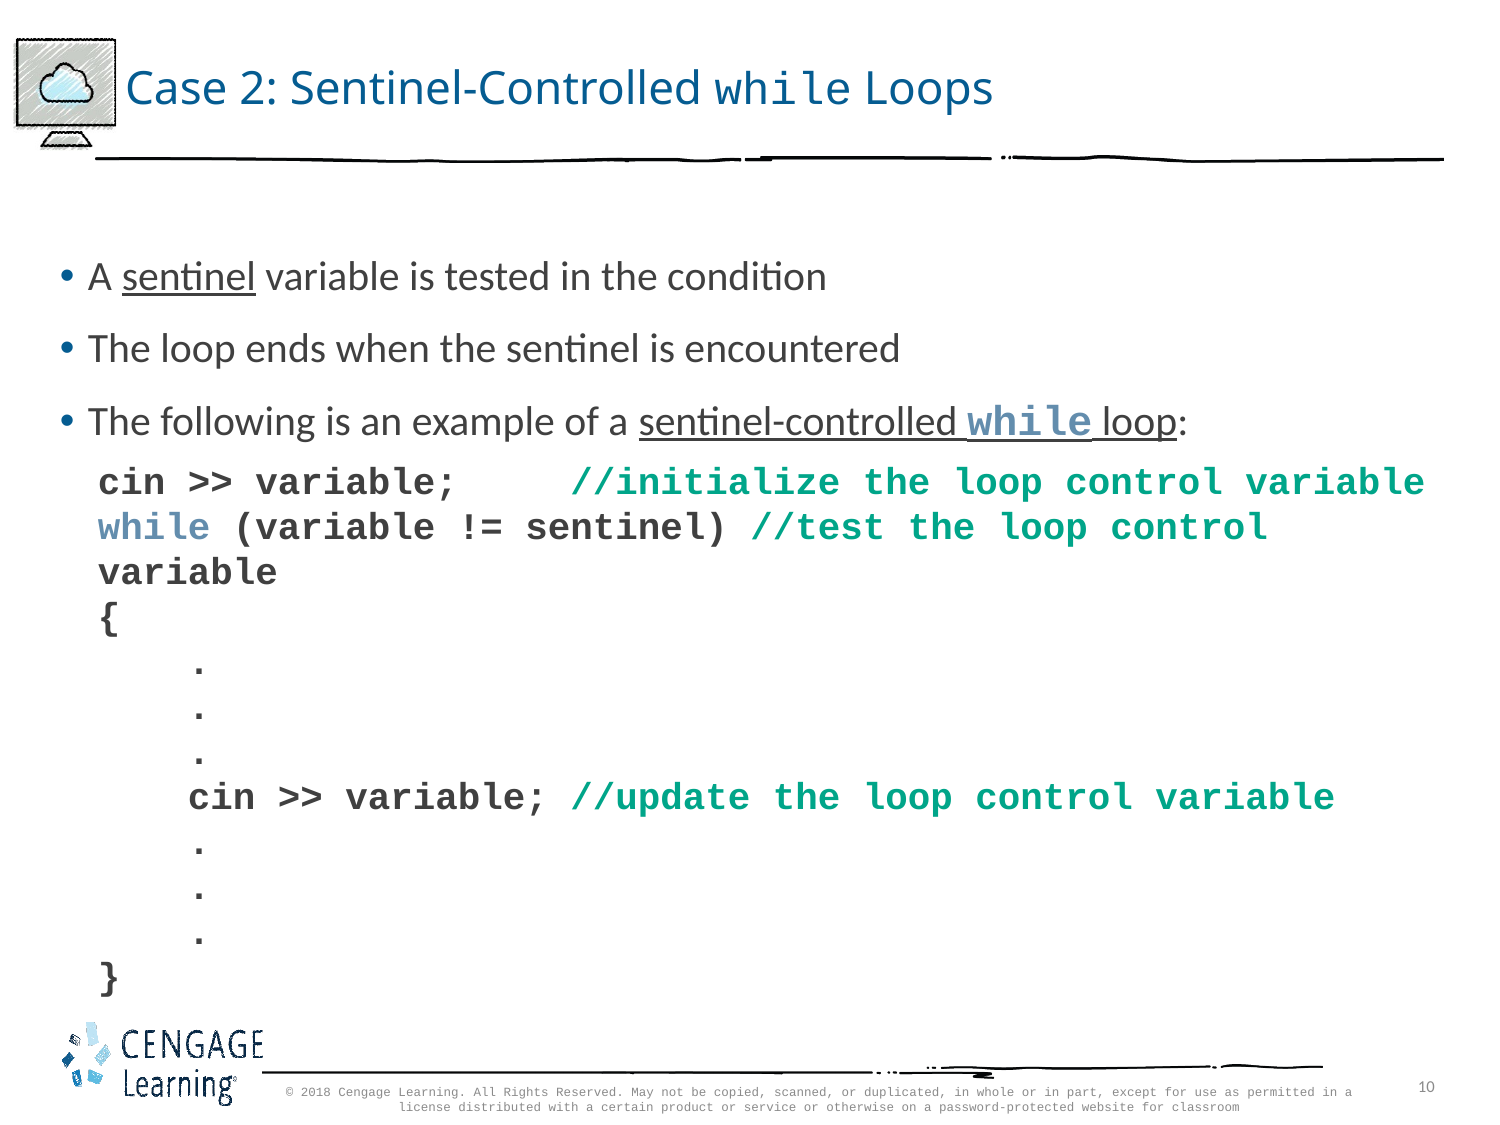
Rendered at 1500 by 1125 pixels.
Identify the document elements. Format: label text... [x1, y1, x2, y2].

picture [13, 36, 117, 151]
list A sentinel variable is tested in the condition The loop ends when the sentinel is encountered The following is an example of a sentinel-controlled while loop: cin >> variable; //initialize the loop control variable while (variable != sentinel) //test the loop control variable { . . . cin >> variable; //update the loop control variable . . . } [59, 252, 1441, 485]
footer © 2018 Cengage Learning. All Rights Reserved. May not be copied, scanned, or duplicated, in whole or in part, except for use as permitted in a license distributed with a certain product or service or otherwise on a password-protected website for classroom [262, 1079, 1375, 1120]
title Case 2: Sentinel-Controlled while Loops [125, 66, 1442, 116]
picture [95, 155, 1444, 163]
picture [62, 1022, 1323, 1106]
